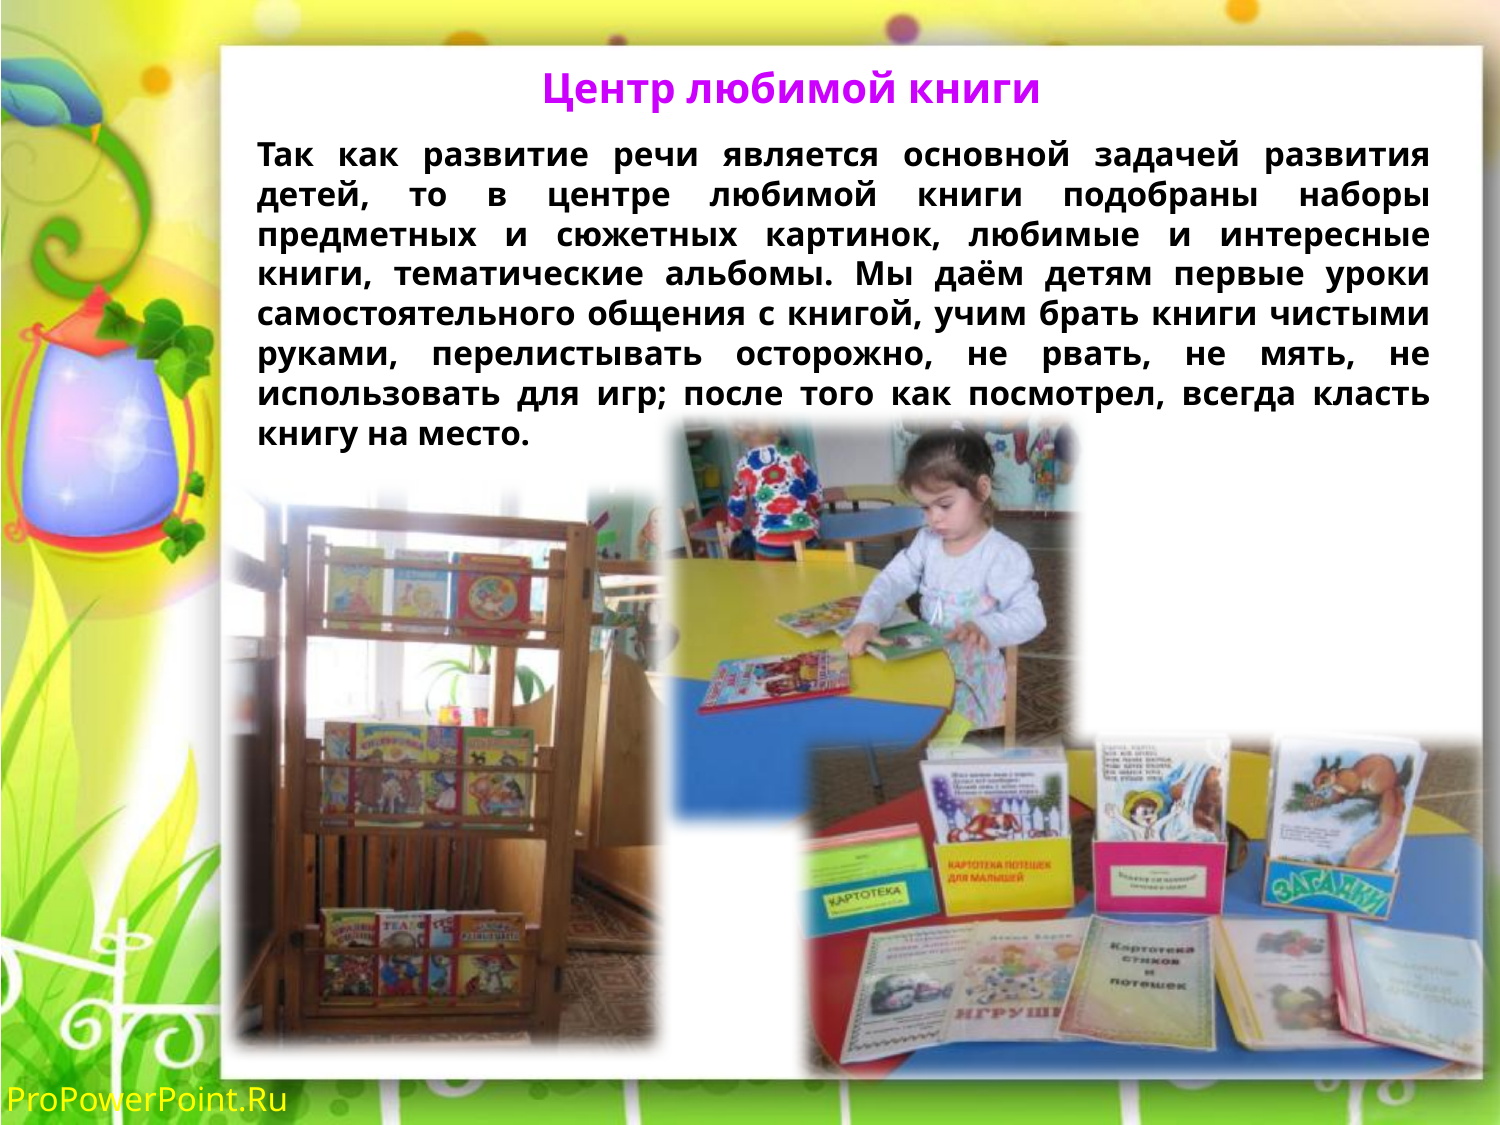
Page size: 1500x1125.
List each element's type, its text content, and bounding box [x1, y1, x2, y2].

text_box Центр любимой книги [525, 54, 1058, 120]
picture [1, 0, 1500, 1125]
text_box Так как развитие речи является основной задачей развития детей, то в центре любимой книги подобраны наборы предметных и сюжетных картинок, любимые и интересные книги, тематические альбомы. Мы даём детям первые уроки самостоятельного общения с книгой, учим брать книги чистыми руками, перелистывать осторожно, не рвать, не мять, не использовать для игр; после того как посмотрел, всегда класть книгу на место. [242, 125, 1447, 468]
